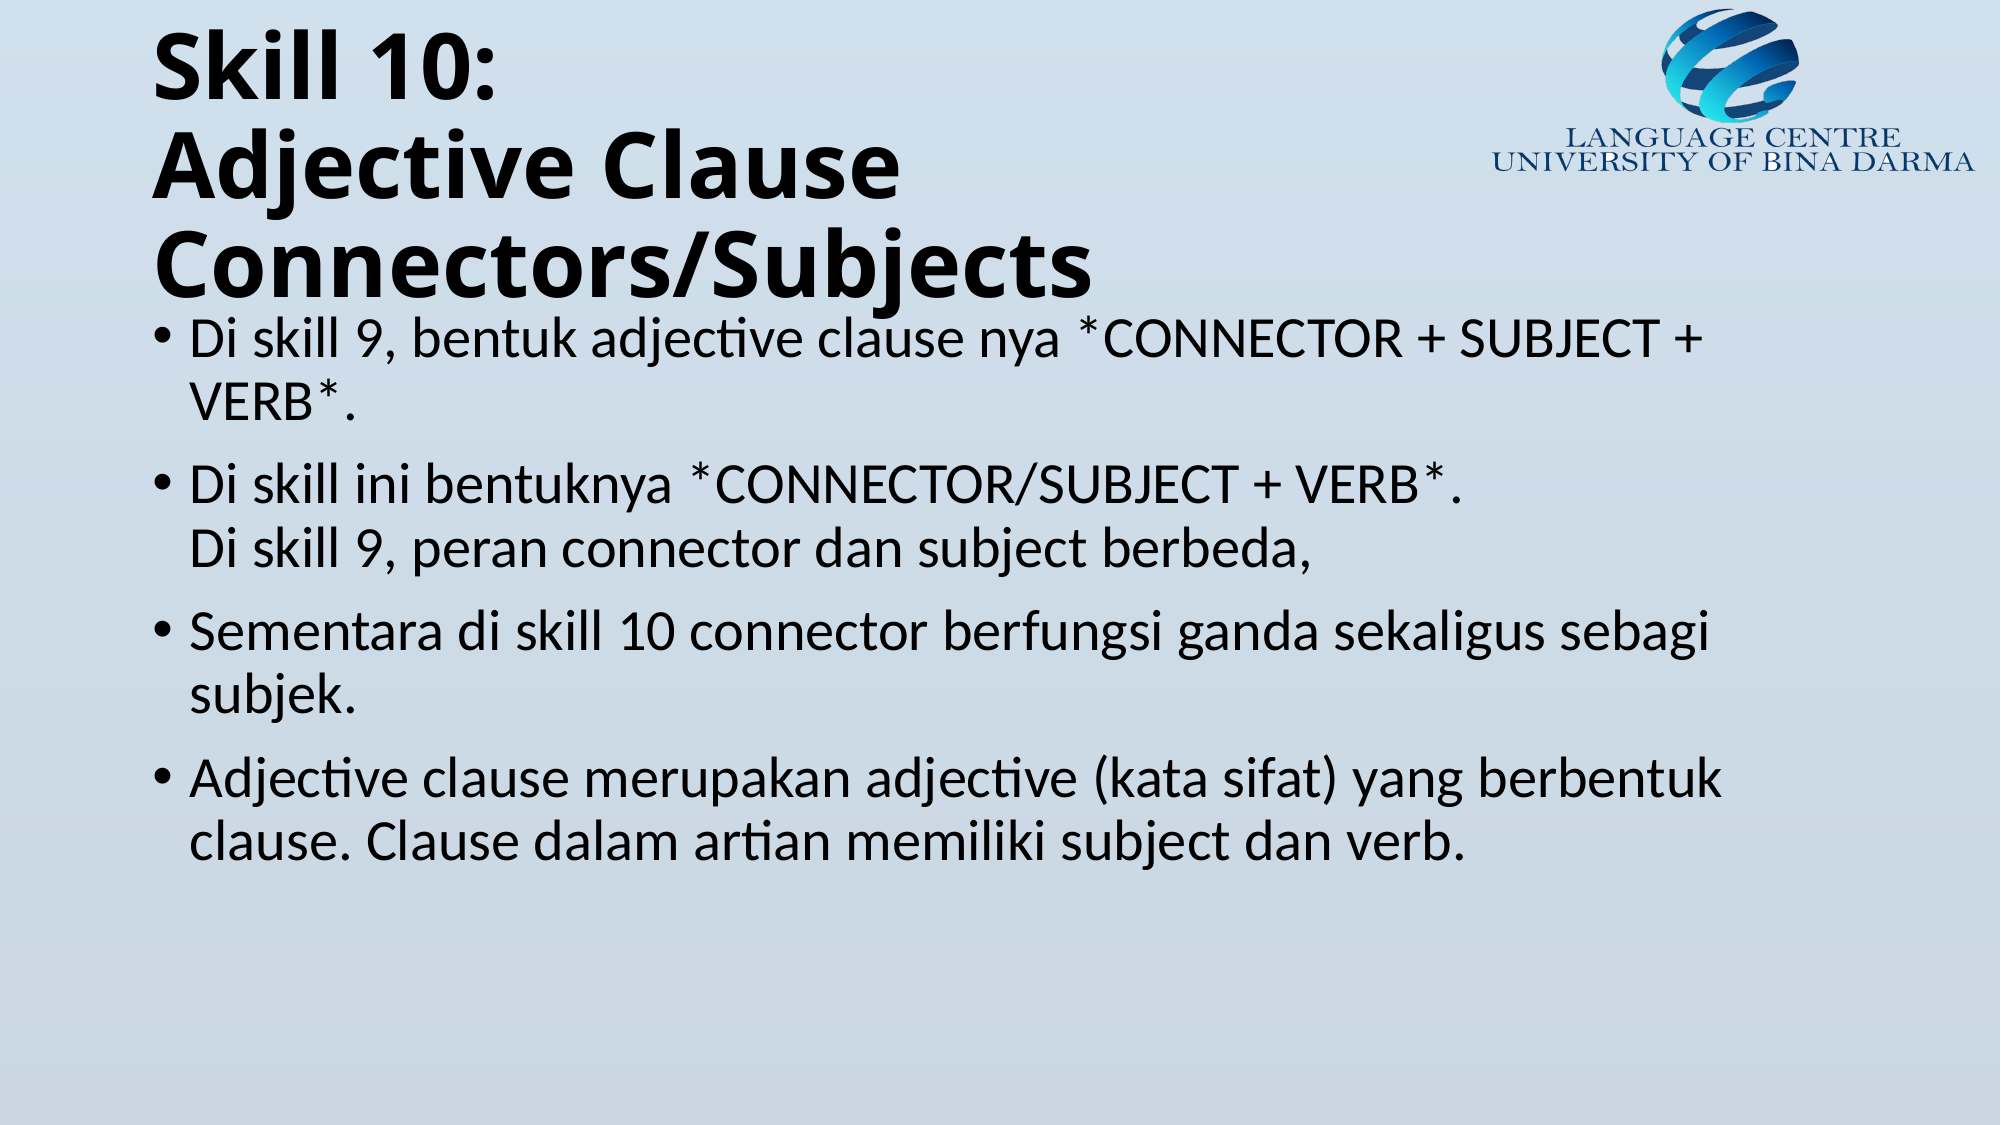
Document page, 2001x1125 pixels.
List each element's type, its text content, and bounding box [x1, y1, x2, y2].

title Skill 10: Adjective Clause Connectors/Subjects [137, 59, 1863, 278]
picture [1477, 0, 1987, 185]
list Di skill 9, bentuk adjective clause nya *CONNECTOR + SUBJECT + VERB*. Di skill ini bentuknya *CONNECTOR/SUBJECT + VERB*. Di skill 9, peran connector dan subject berbeda, Sementara di skill 10 connector berfungsi ganda sekaligus sebagi subjek. Adjective clause merupakan adjective (kata sifat) yang berbentuk clause. Clause dalam artian memiliki subject dan verb. [137, 299, 1863, 1014]
